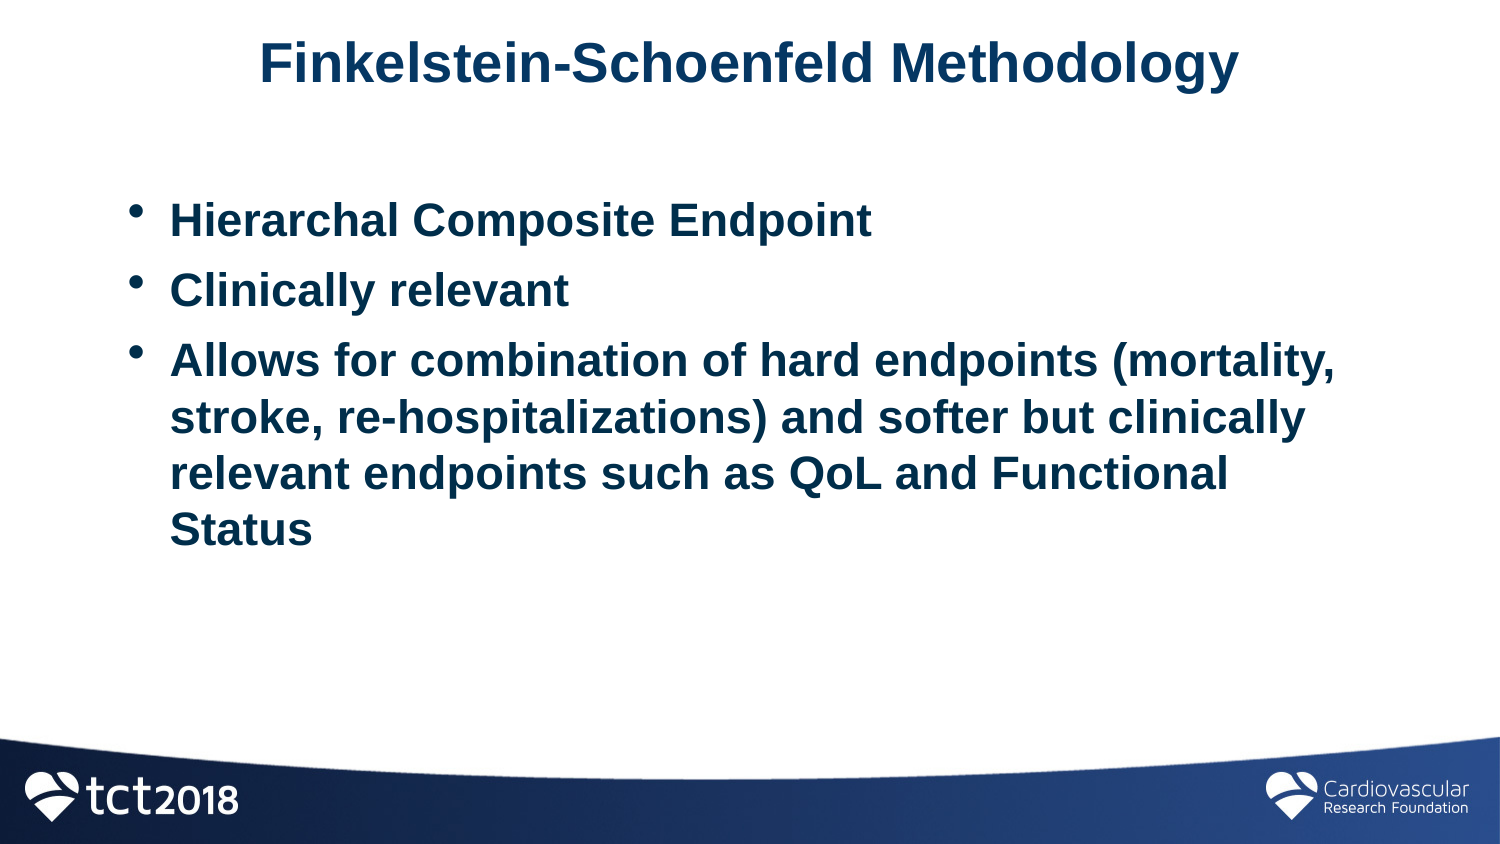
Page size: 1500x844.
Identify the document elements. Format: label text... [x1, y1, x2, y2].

list Hierarchal Composite Endpoint Clinically relevant Allows for combination of hard endpoints (mortality, stroke, re-hospitalizations) and softer but clinically relevant endpoints such as QoL and Functional Status [112, 181, 1388, 689]
picture [0, 0, 1500, 844]
title Finkelstein-Schoenfeld Methodology [111, 18, 1387, 113]
